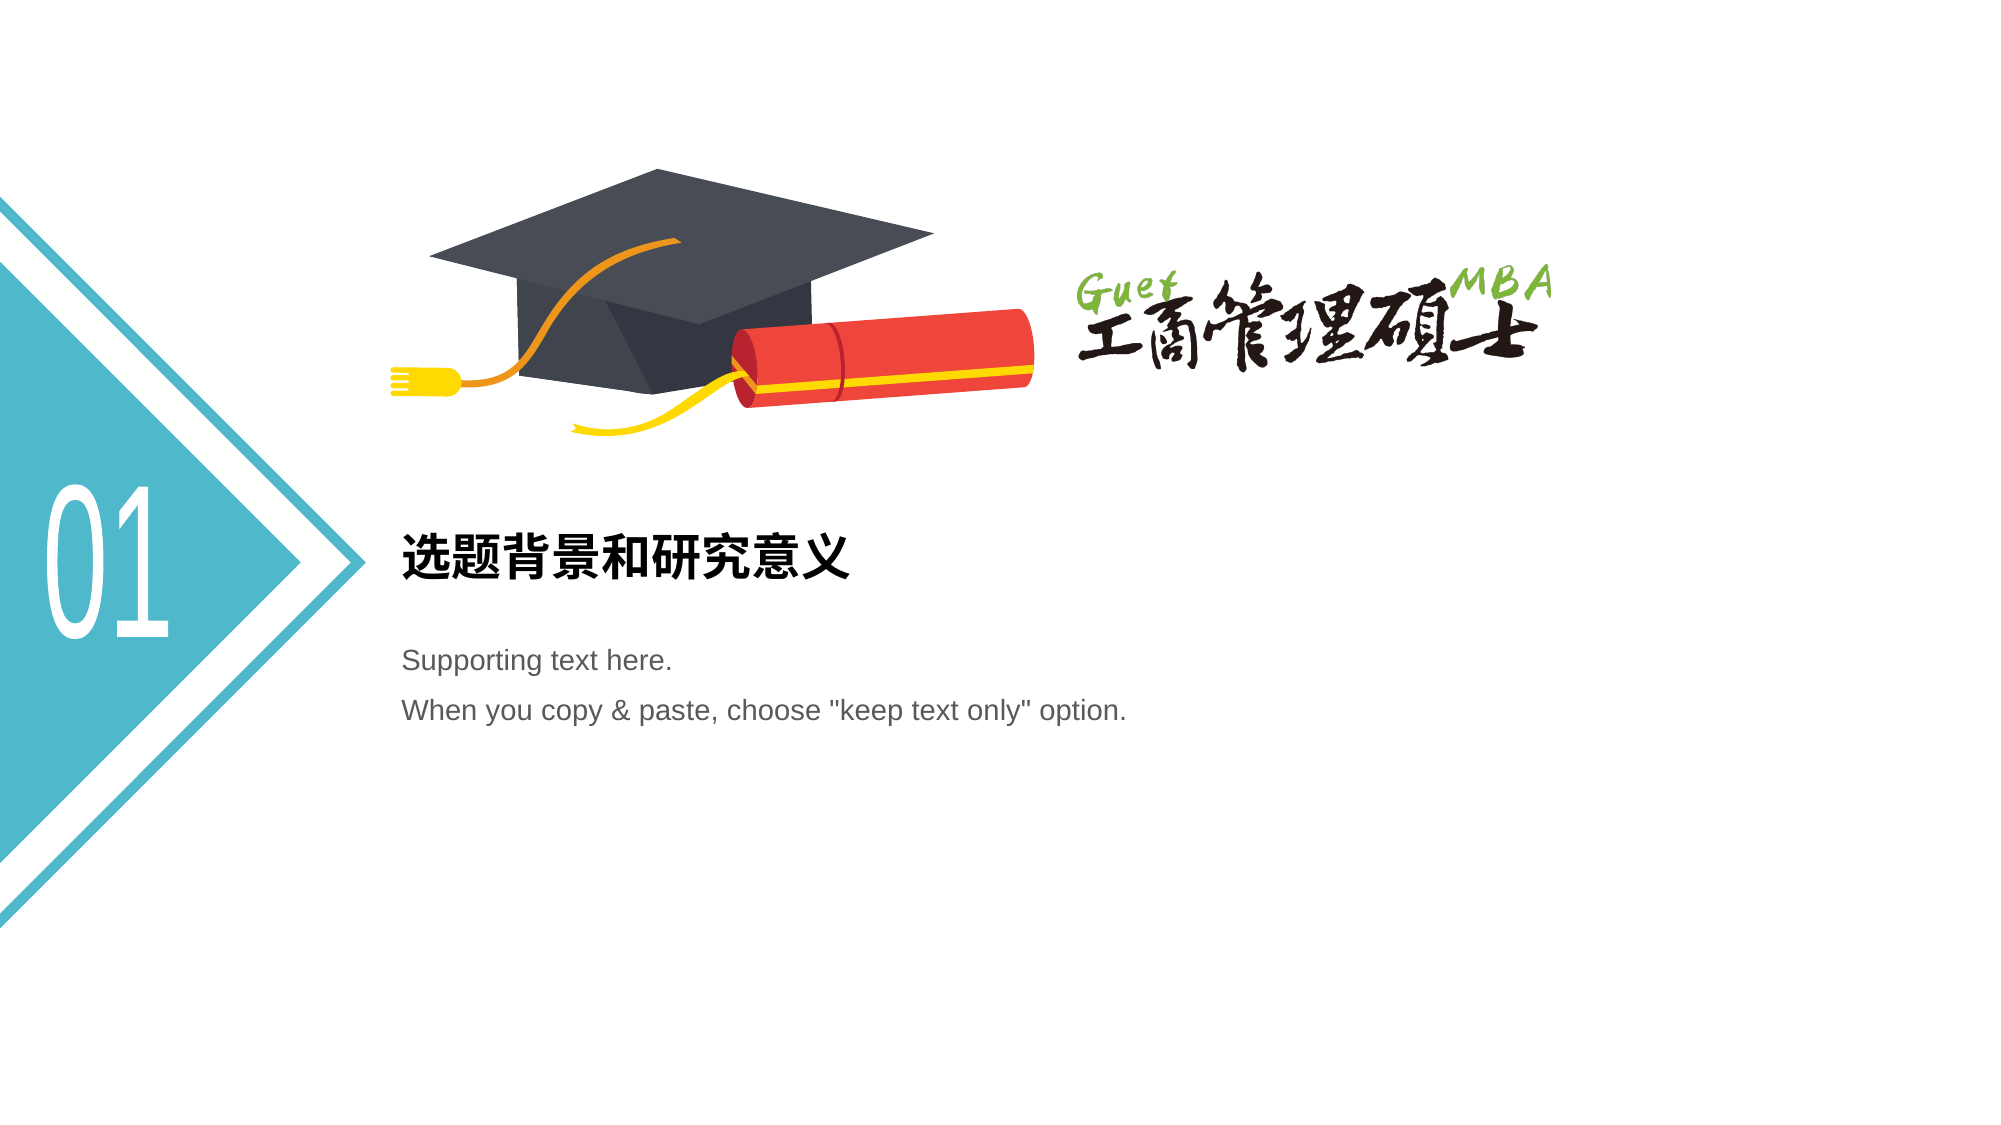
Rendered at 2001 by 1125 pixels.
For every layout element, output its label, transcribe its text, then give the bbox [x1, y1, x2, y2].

list Supporting text here. When you copy & paste, choose "keep text only" option. [386, 639, 1890, 806]
picture [1077, 264, 1551, 373]
title 选题背景和研究意义 [386, 487, 1890, 596]
